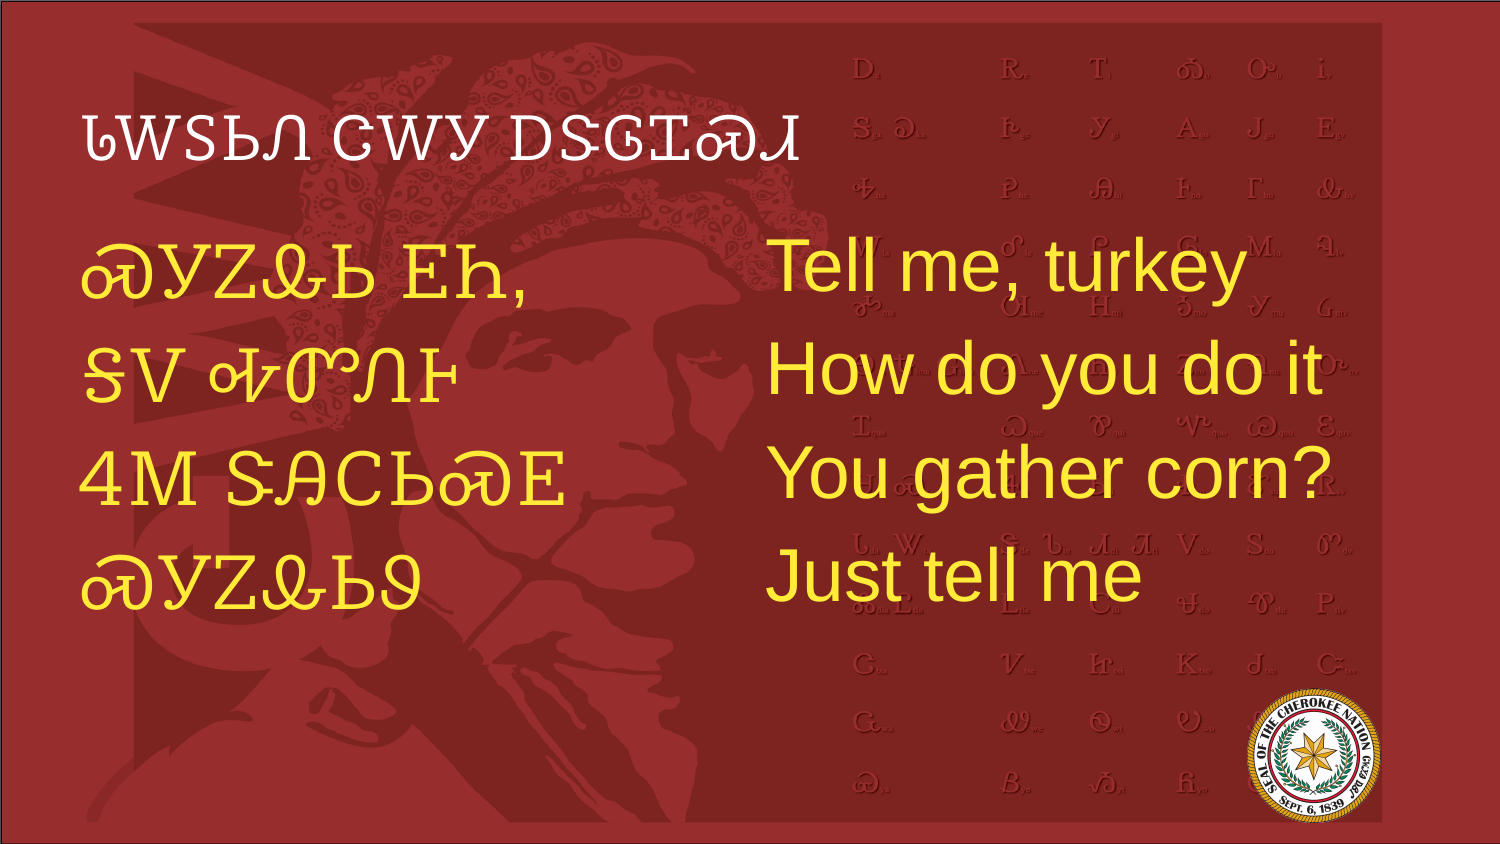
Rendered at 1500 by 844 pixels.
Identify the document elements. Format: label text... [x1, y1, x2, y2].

list ᏍᎩᏃᎲᏏ ᎬᏂ, ᎦᏙ ᎭᏛᏁᎰ ᏎᎷ ᏕᎯᏟᏏᏍᎬ ᏍᎩᏃᎲᏏᏭ [63, 195, 725, 771]
picture [0, 0, 1500, 844]
list Tell me, turkey How do you do it You gather corn? Just tell me [750, 187, 1411, 764]
title ᏓᎳᏚᏏᏁ ᏣᎳᎩ ᎠᏕᎶᏆᏍᏗ [63, 75, 1437, 188]
